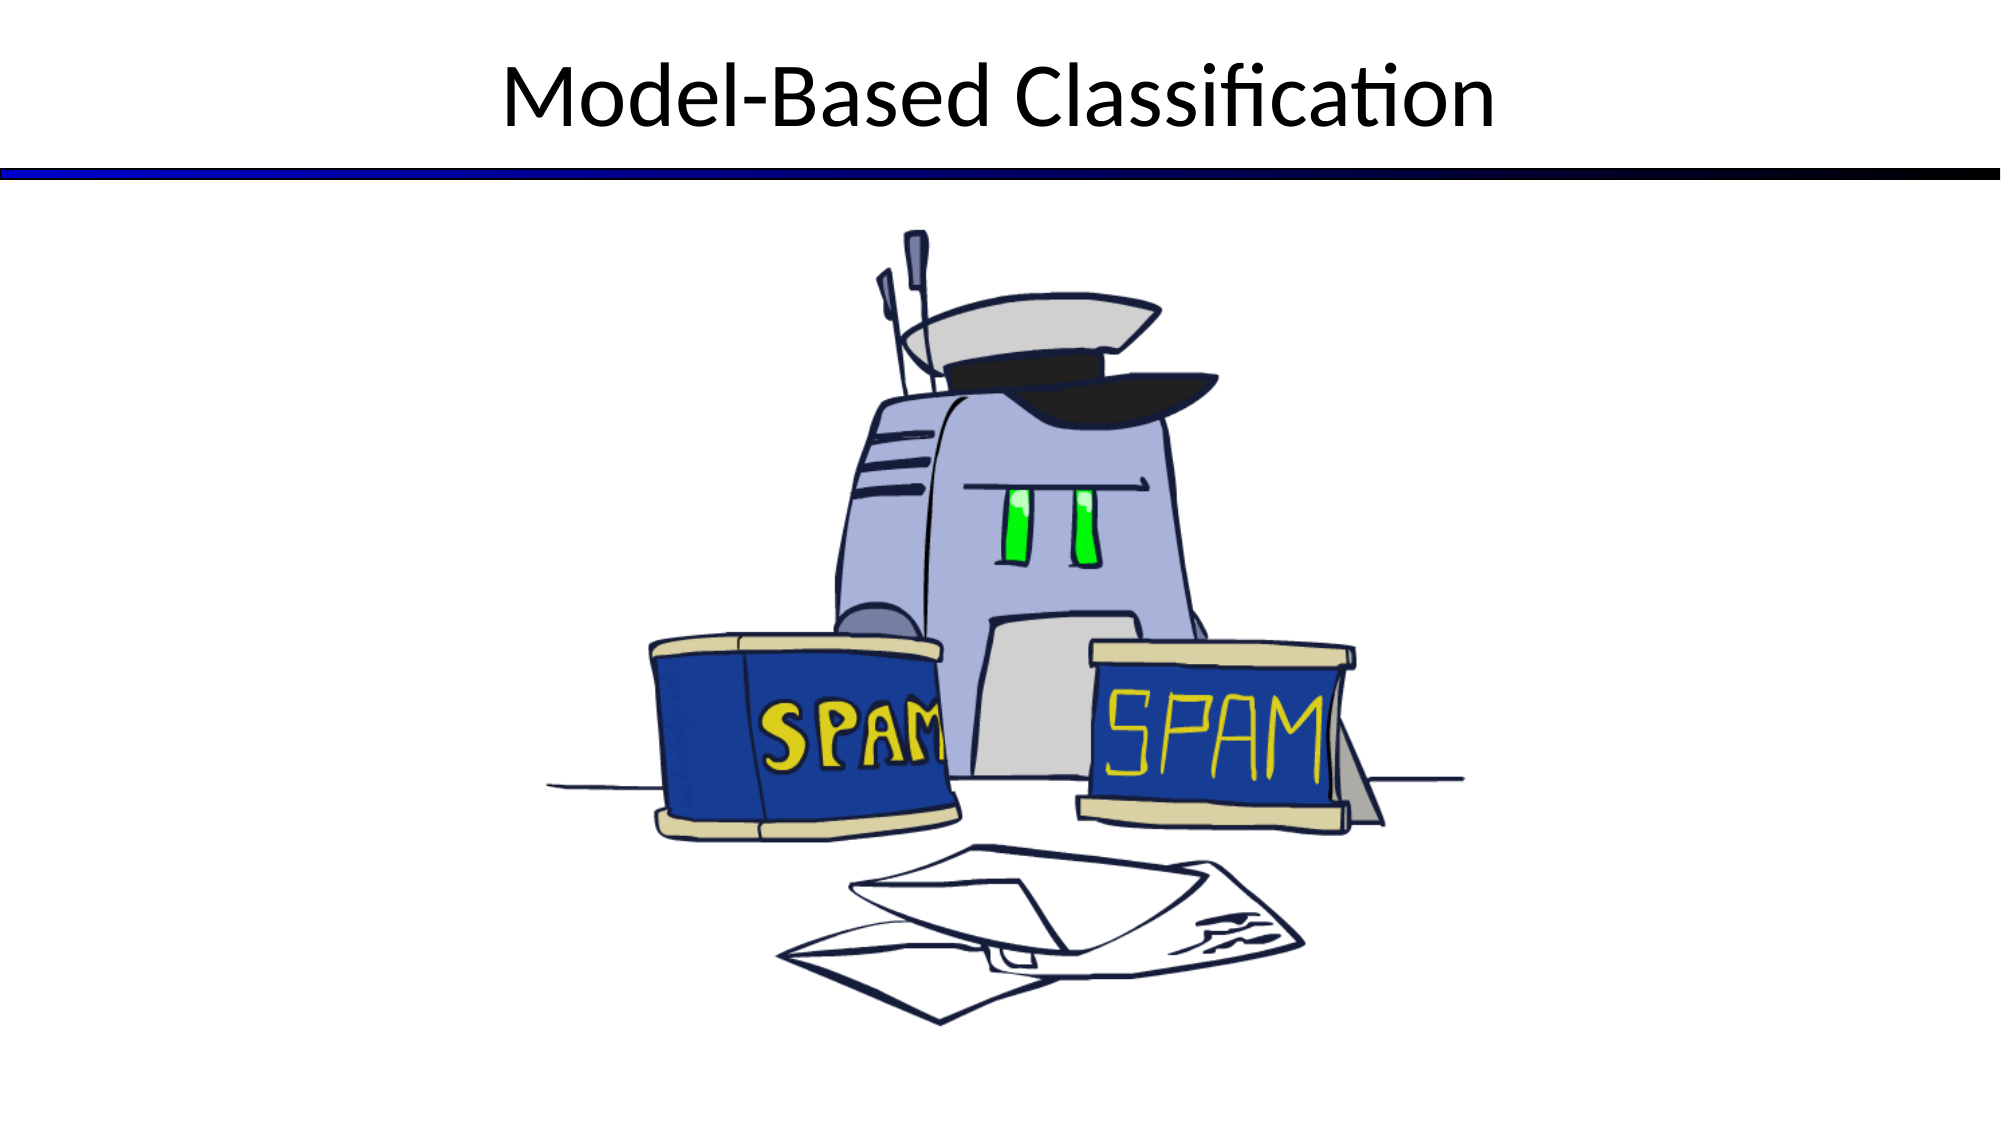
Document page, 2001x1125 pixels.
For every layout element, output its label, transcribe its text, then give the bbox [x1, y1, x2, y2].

picture [512, 214, 1488, 1046]
title Model-Based Classification [0, 0, 2000, 184]
